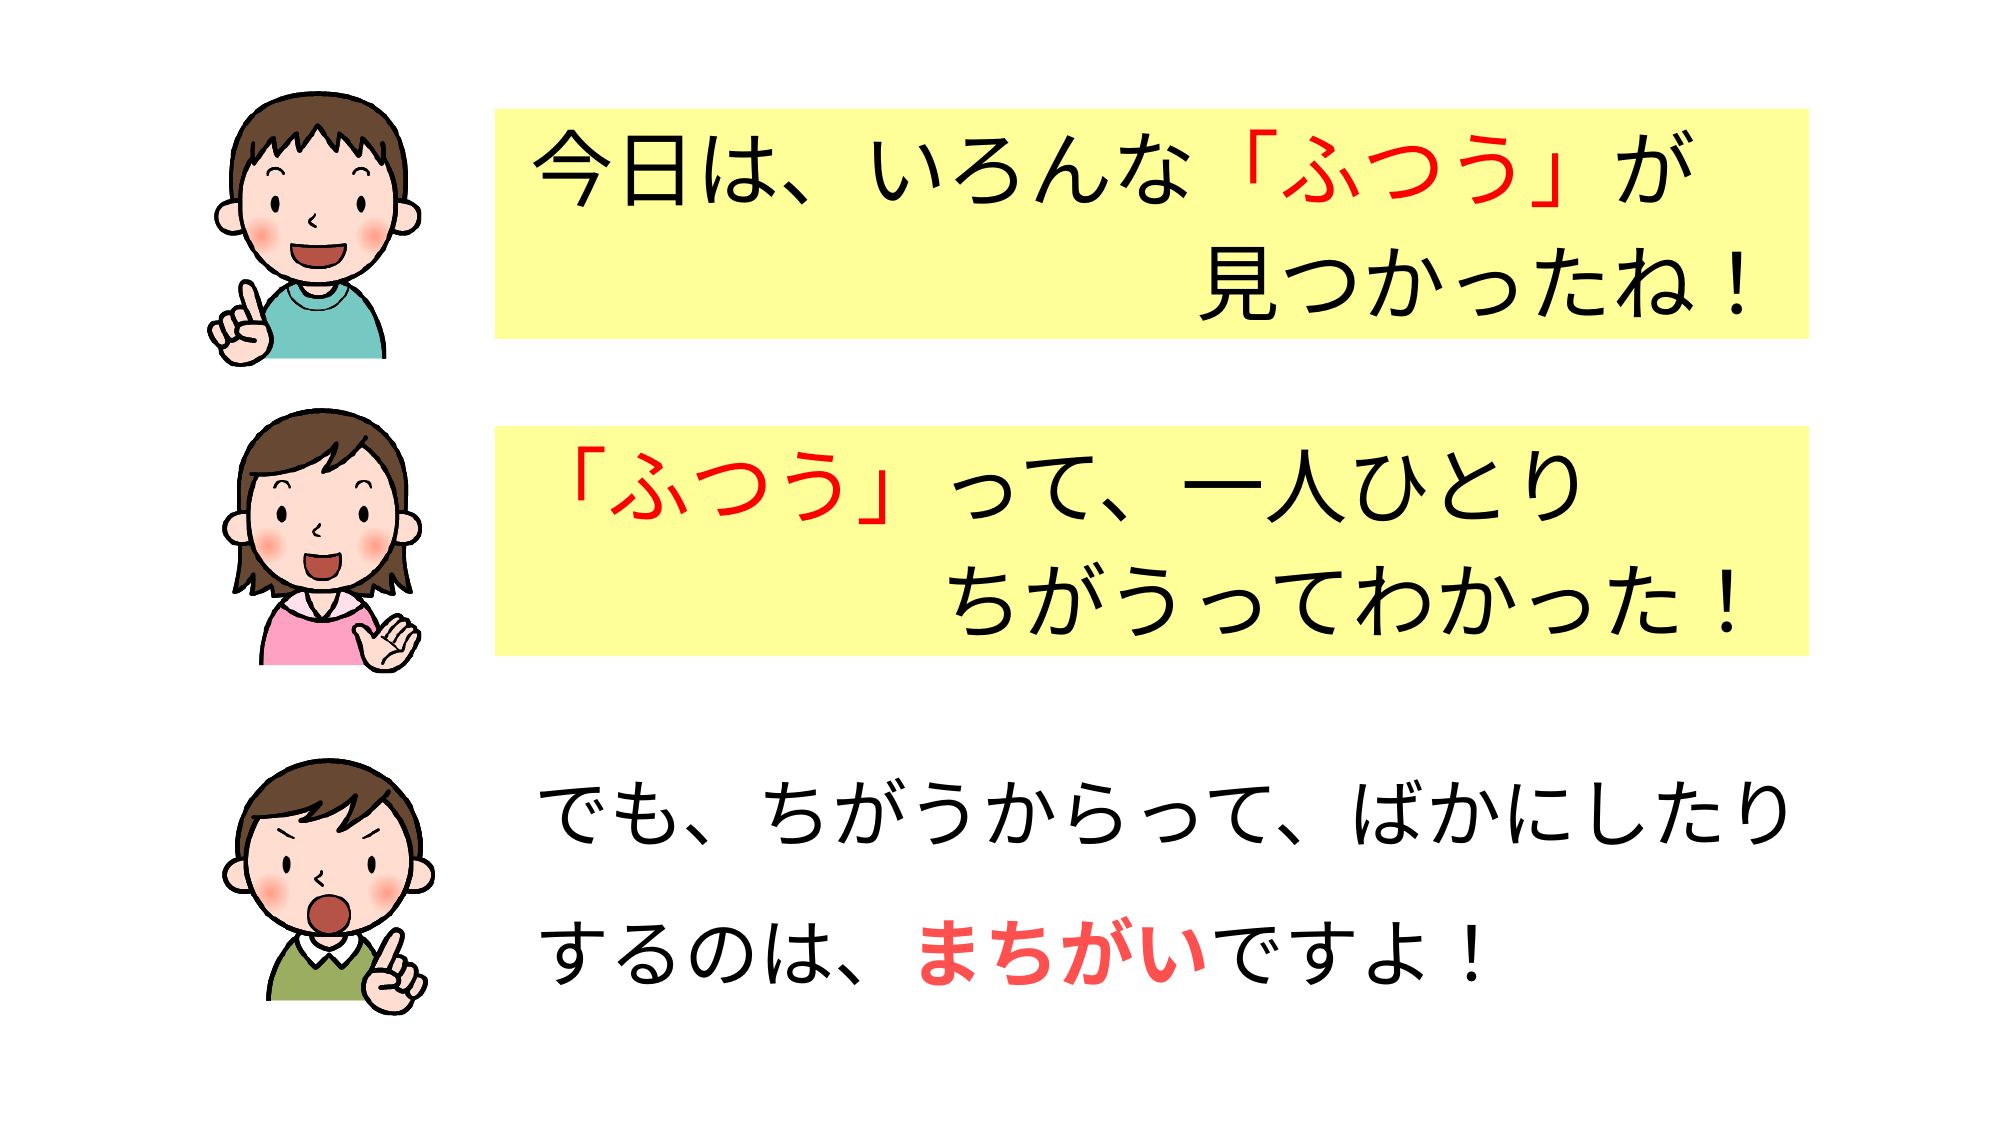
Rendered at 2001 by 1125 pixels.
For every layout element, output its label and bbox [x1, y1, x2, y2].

text_box [207, 91, 1810, 367]
text_box [222, 758, 1857, 1017]
text_box [222, 408, 1810, 674]
